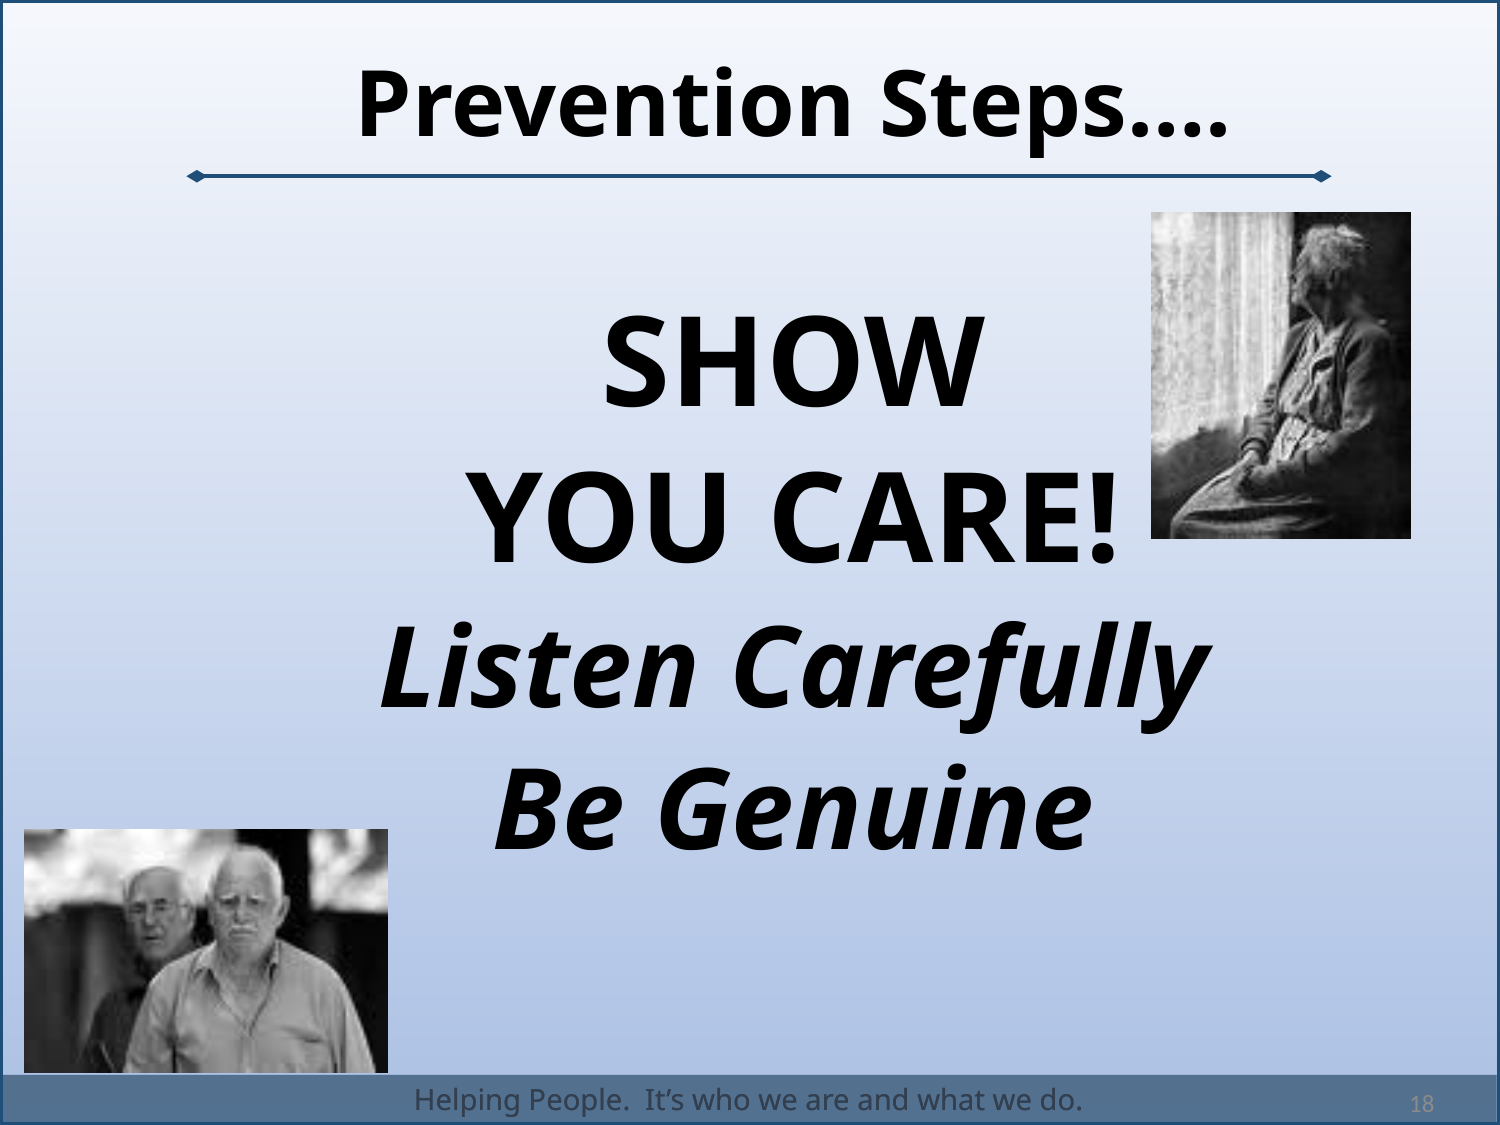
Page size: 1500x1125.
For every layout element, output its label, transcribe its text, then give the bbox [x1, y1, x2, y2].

slide_number 18 [1112, 1072, 1450, 1125]
title Prevention Steps…. [112, 50, 1475, 200]
picture [1151, 212, 1411, 539]
picture [24, 829, 388, 1073]
list SHOW YOU CARE! Listen Carefully Be Genuine [112, 200, 1475, 975]
